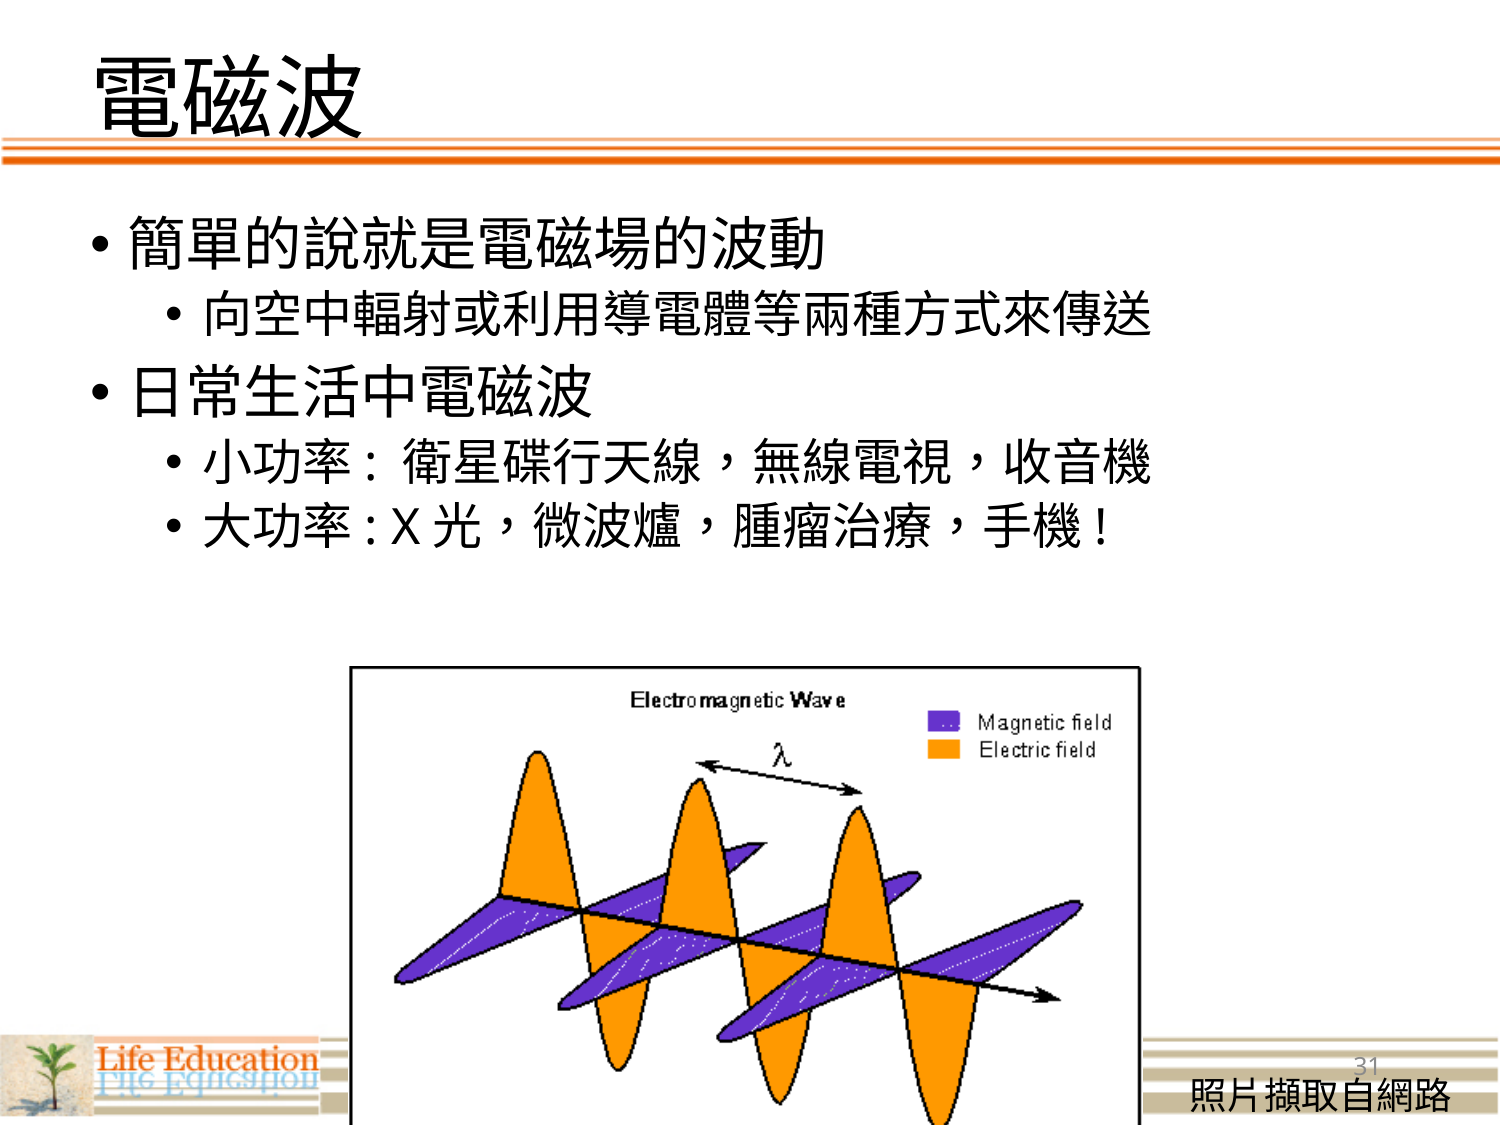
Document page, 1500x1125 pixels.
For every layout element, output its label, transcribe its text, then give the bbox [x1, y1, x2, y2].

list 簡單的說就是電磁場的波動 向空中輻射或利用導電體等兩種方式來傳送 日常生活中電磁波 小功率: 衛星碟行天線，無線電視，收音機 大功率: X光，微波爐，腫瘤治療，手機! [75, 208, 1425, 1005]
title 電磁波 [75, 45, 1425, 173]
text_box 照片擷取自網路 [1174, 1064, 1467, 1125]
picture [0, 116, 1500, 1125]
slide_number 31 [1143, 1042, 1397, 1103]
